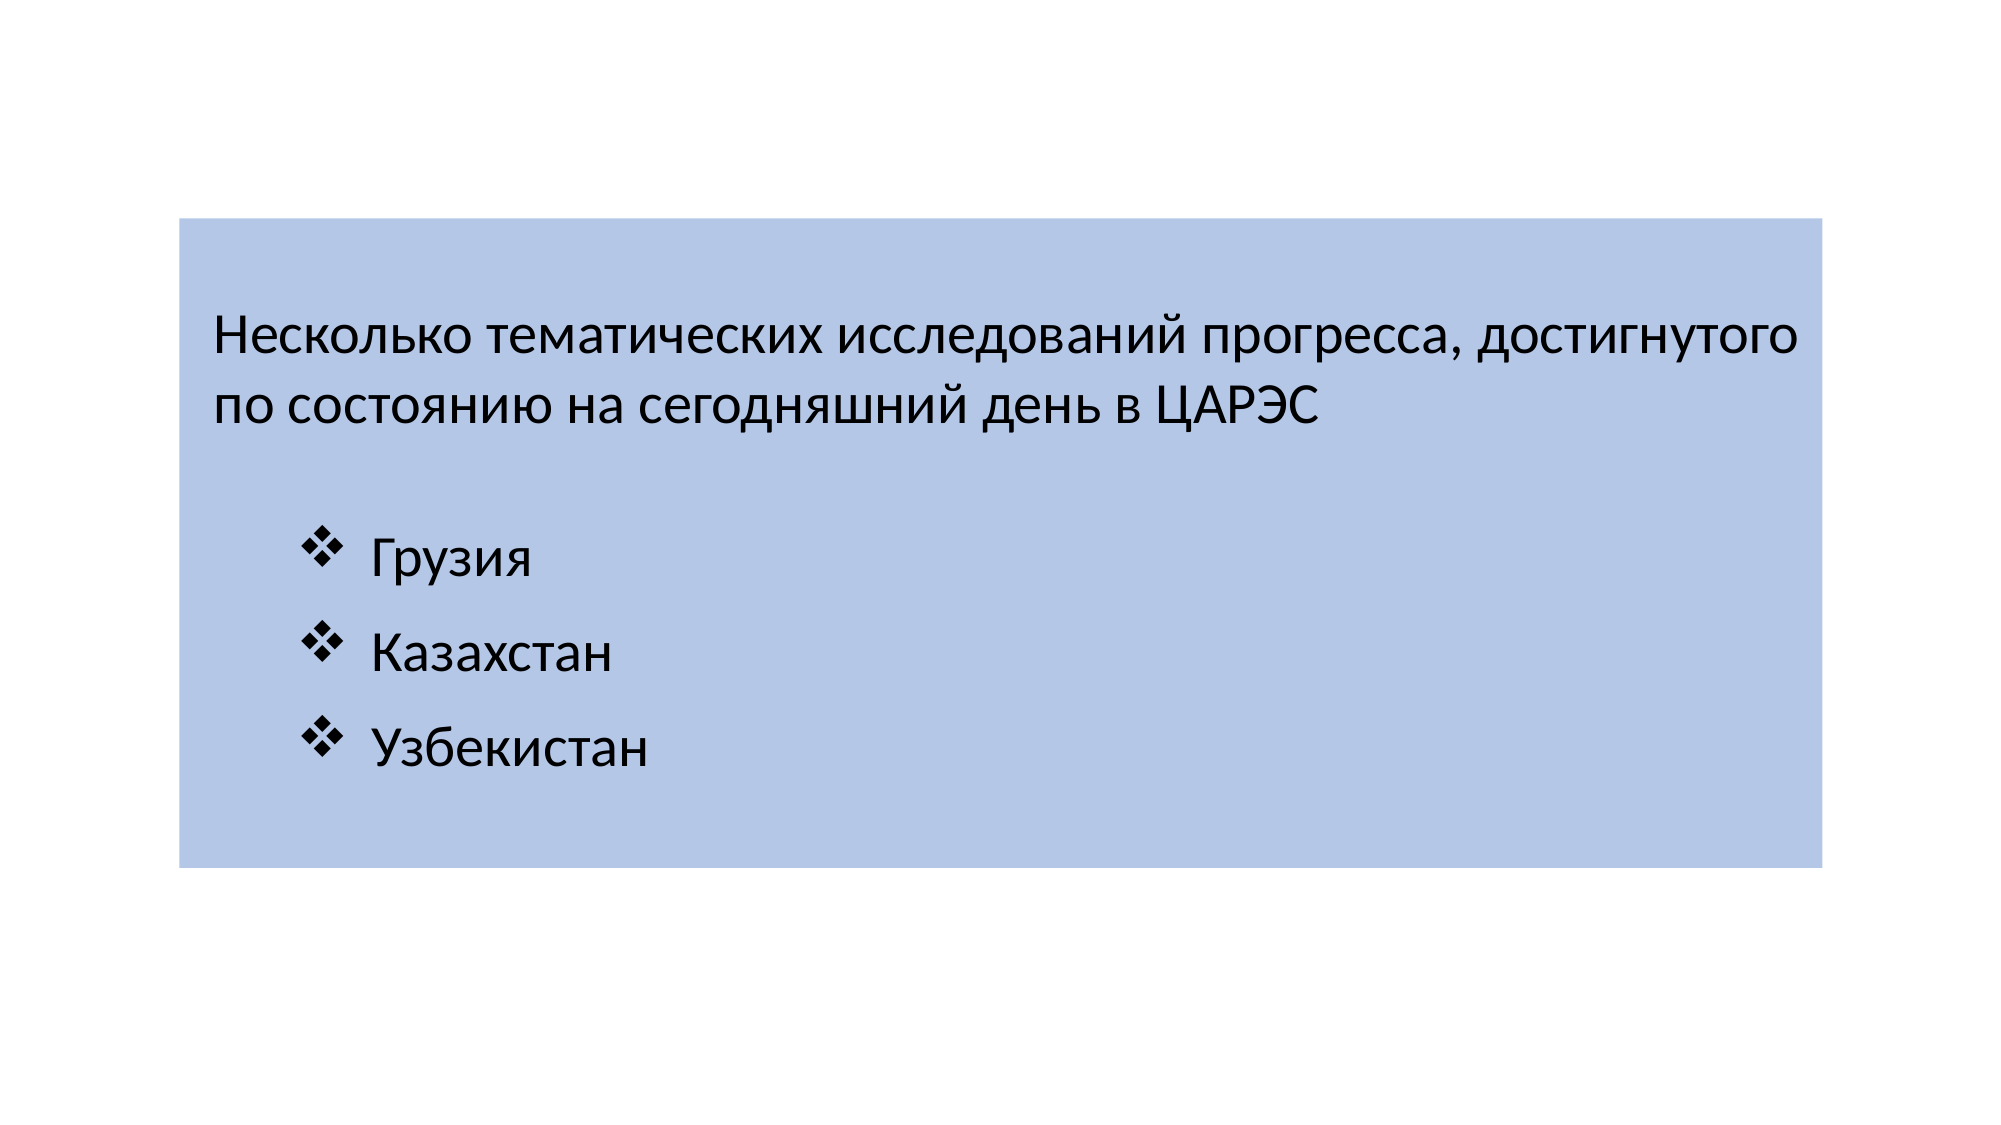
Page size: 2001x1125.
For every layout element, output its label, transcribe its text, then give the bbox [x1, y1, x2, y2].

text_box Несколько тематических исследований прогресса, достигнутого по состоянию на сегодняшний день в ЦАРЭС Грузия Казахстан Узбекистан [179, 218, 1823, 868]
